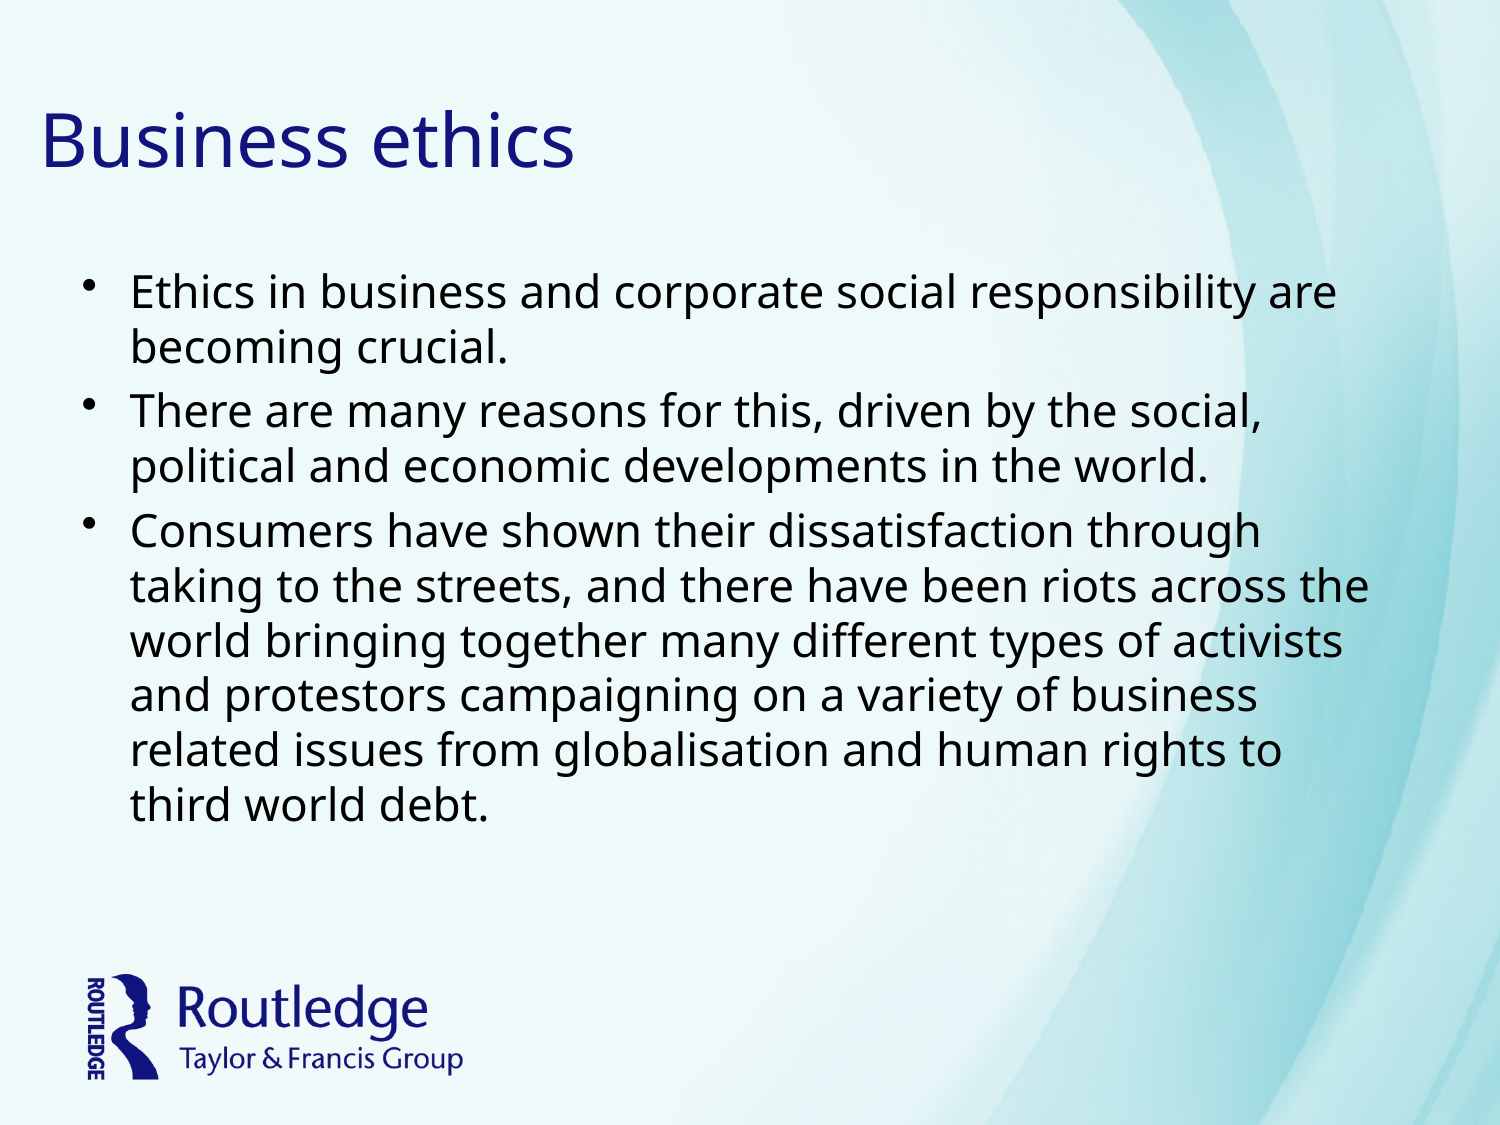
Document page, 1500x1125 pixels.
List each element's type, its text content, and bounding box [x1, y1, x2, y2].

picture [0, 0, 1500, 1125]
list Ethics in business and corporate social responsibility are becoming crucial. There are many reasons for this, driven by the social, political and economic developments in the world. Consumers have shown their dissatisfaction through taking to the streets, and there have been riots across the world bringing together many different types of activists and protestors campaigning on a variety of business related issues from globalisation and human rights to third world debt. [66, 255, 1413, 950]
title Business ethics [24, 50, 1438, 225]
